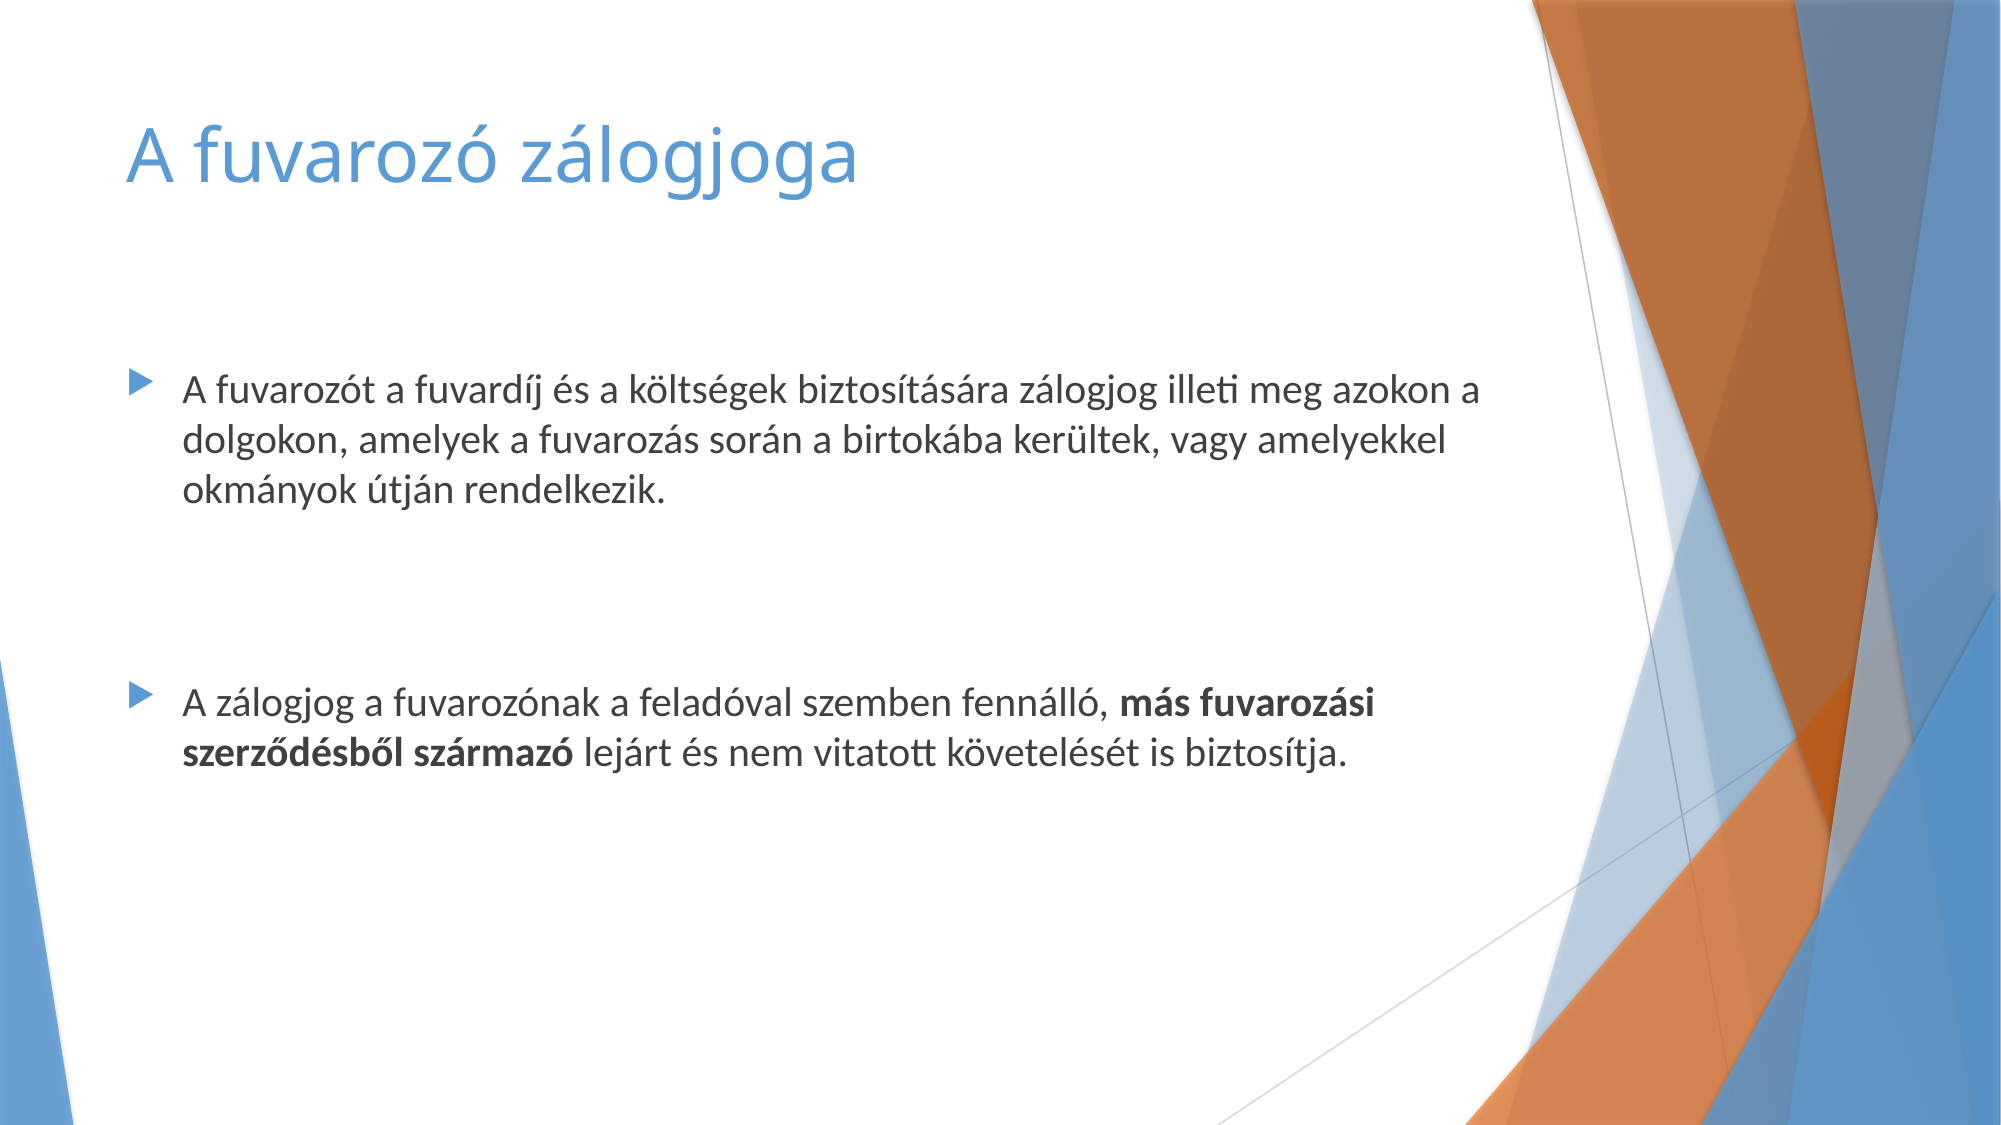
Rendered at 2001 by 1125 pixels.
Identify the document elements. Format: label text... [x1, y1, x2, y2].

title A fuvarozó zálogjoga [111, 99, 1522, 317]
list A fuvarozót a fuvardíj és a költségek biztosítására zálogjog illeti meg azokon a dolgokon, amelyek a fuvarozás során a birtokába kerültek, vagy amelyekkel okmányok útján rendelkezik. A zálogjog a fuvarozónak a feladóval szemben fennálló, más fuvarozási szerződésből származó lejárt és nem vitatott követelését is biztosítja. [111, 354, 1522, 992]
